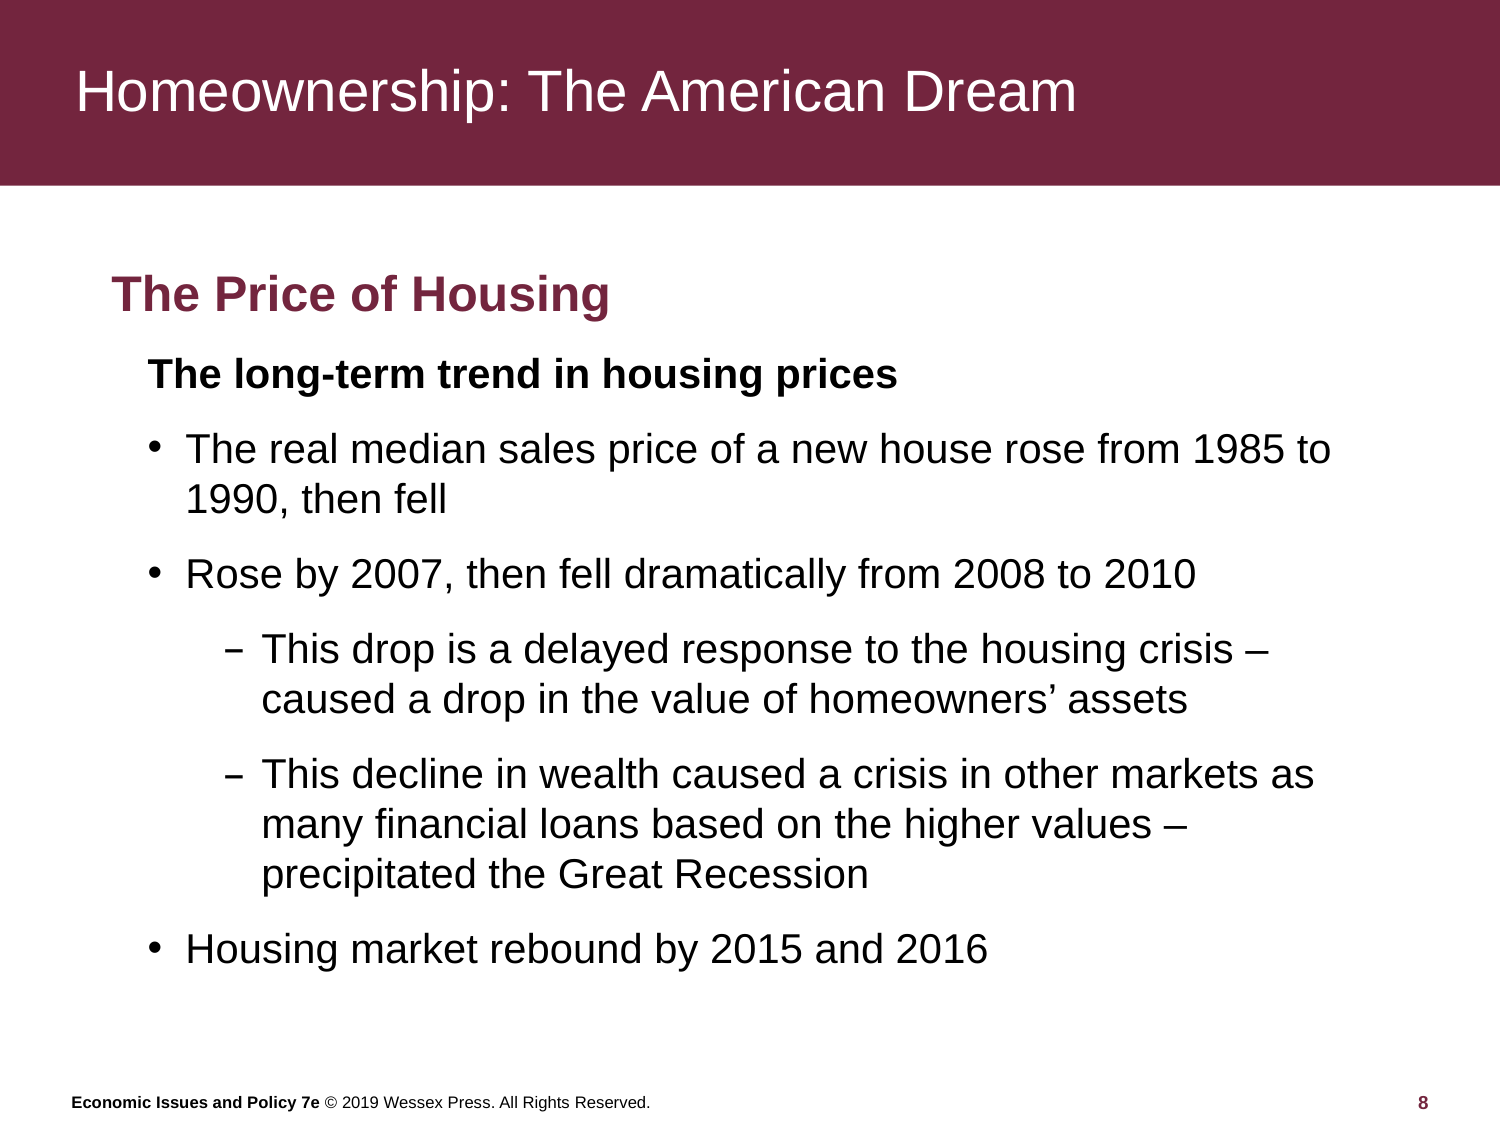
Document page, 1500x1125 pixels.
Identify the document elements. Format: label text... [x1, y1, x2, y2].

title Homeownership: The American Dream [0, 0, 1500, 186]
list The Price of Housing The long-term trend in housing prices The real median sales price of a new house rose from 1985 to 1990, then fell Rose by 2007, then fell dramatically from 2008 to 2010 This drop is a delayed response to the housing crisis – caused a drop in the value of homeowners’ assets This decline in wealth caused a crisis in other markets as many financial loans based on the higher values – precipitated the Great Recession Housing market rebound by 2015 and 2016 [109, 261, 1392, 1014]
